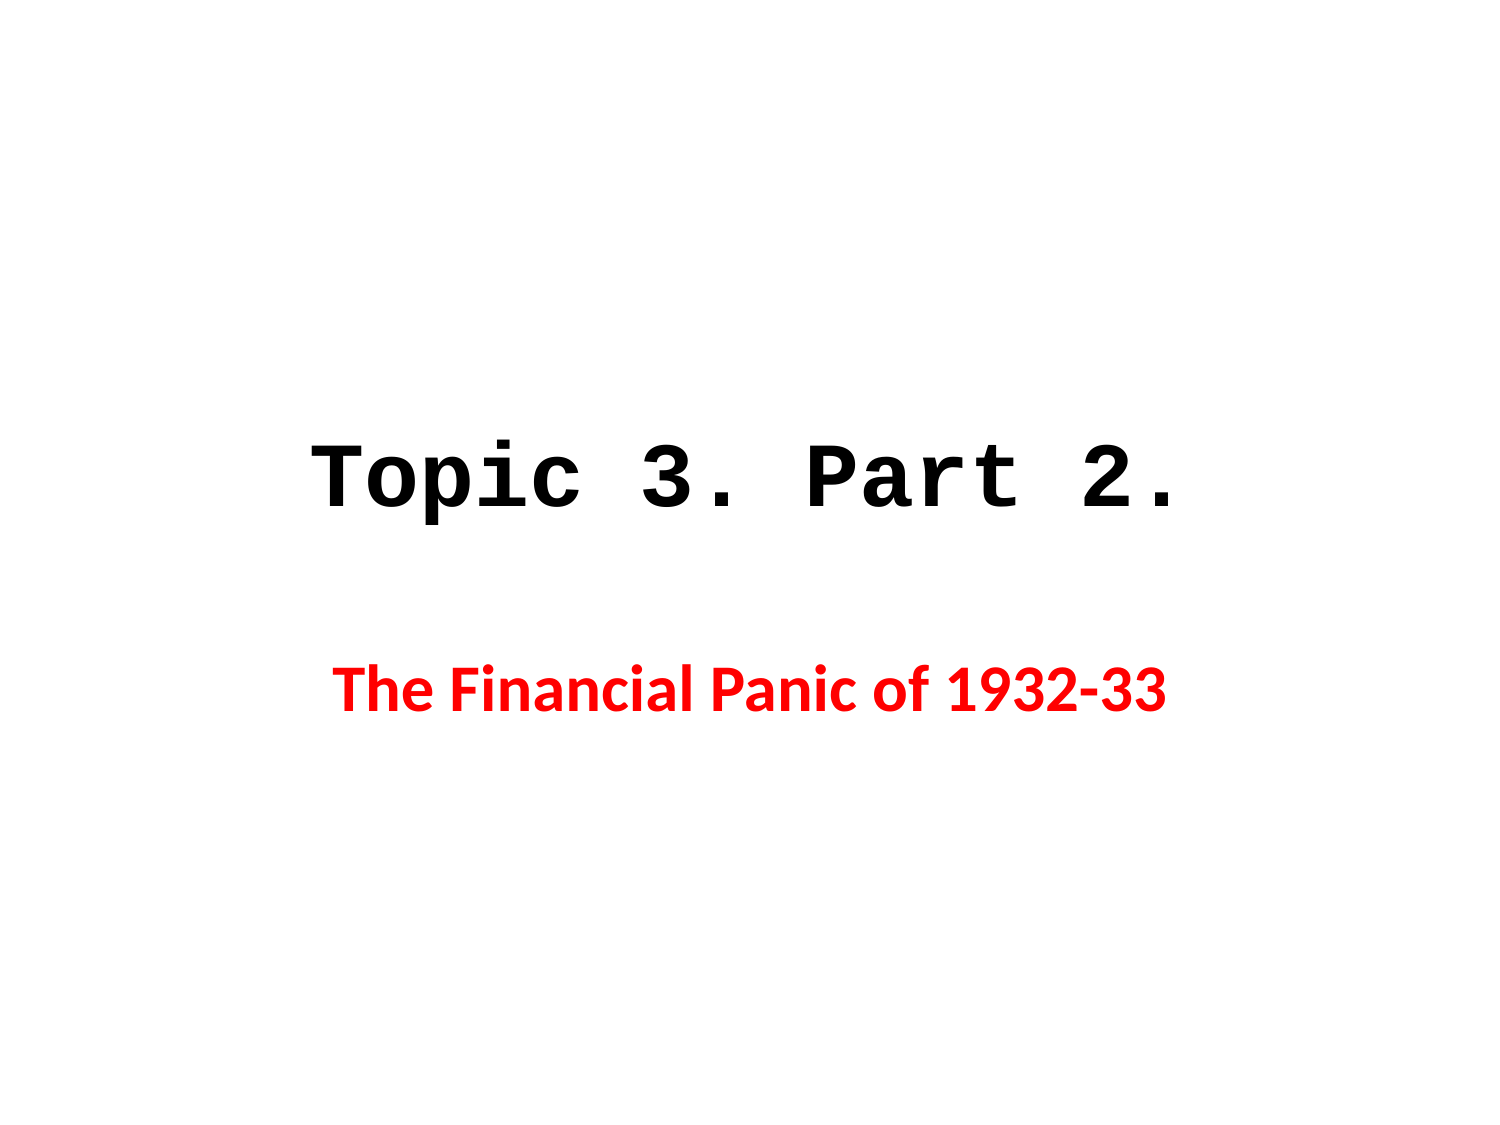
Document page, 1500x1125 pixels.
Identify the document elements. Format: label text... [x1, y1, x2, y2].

title Topic 3. Part 2. [112, 349, 1388, 591]
subtitle The Financial Panic of 1932-33 [225, 637, 1275, 925]
